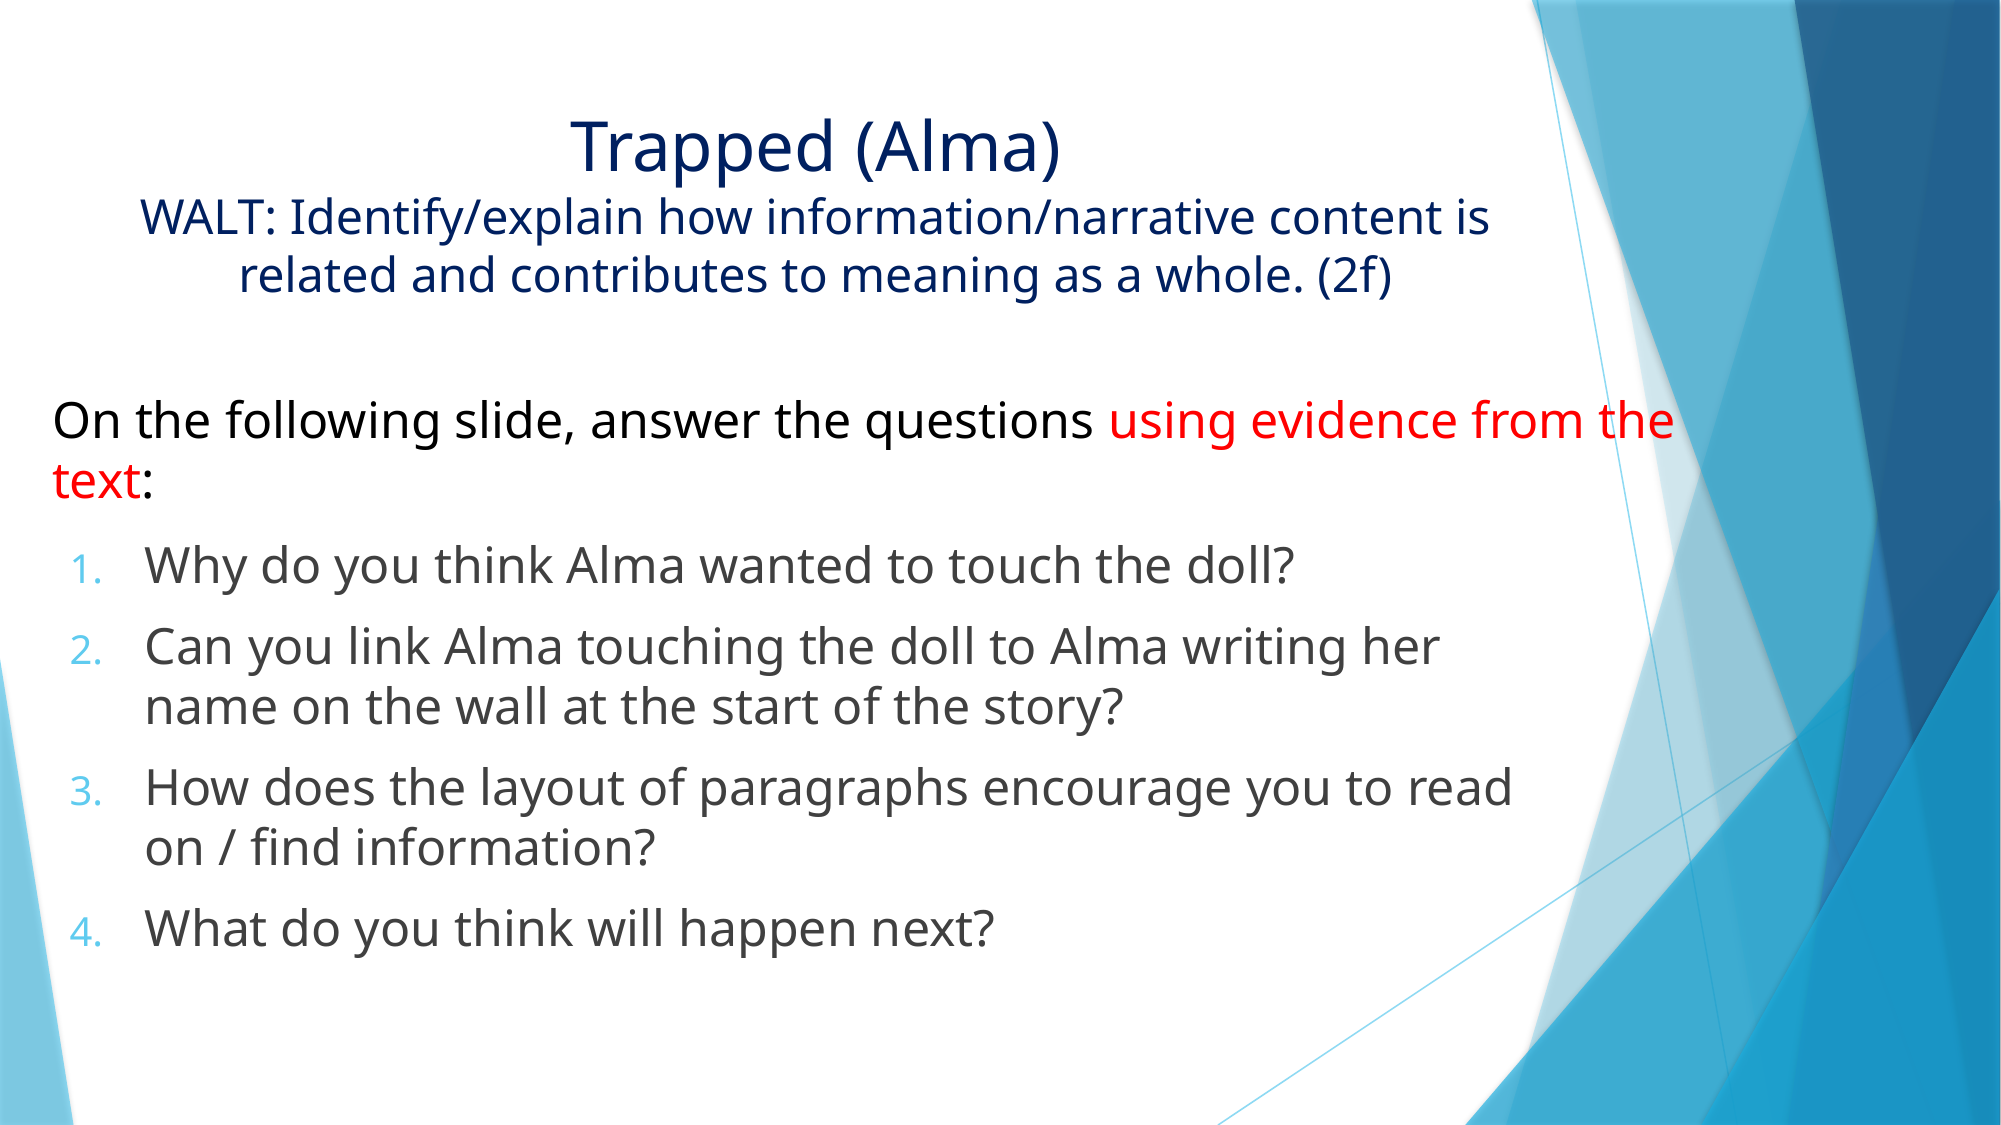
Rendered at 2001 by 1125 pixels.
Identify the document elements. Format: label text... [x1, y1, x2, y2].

title Trapped (Alma) WALT: Identify/explain how information/narrative content is related and contributes to meaning as a whole. (2f) [111, 95, 1522, 312]
text_box On the following slide, answer the questions using evidence from the text: [37, 381, 1708, 516]
list Why do you think Alma wanted to touch the doll? Can you link Alma touching the doll to Alma writing her name on the wall at the start of the story? How does the layout of paragraphs encourage you to read on / find information? What do you think will happen next? [54, 526, 1578, 1125]
